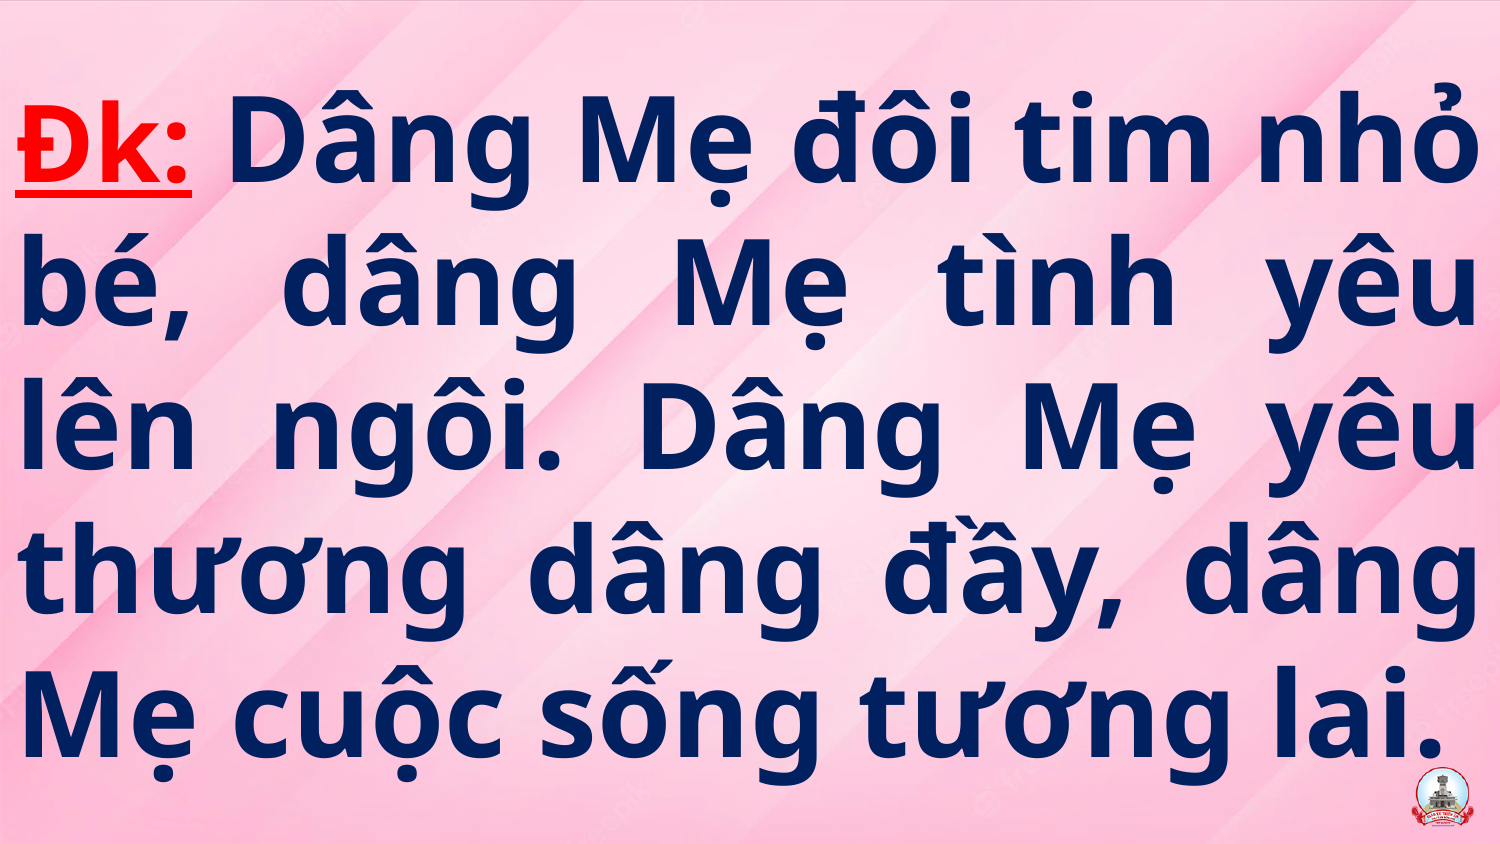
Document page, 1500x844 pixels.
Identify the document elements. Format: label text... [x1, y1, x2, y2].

title Đk: Dâng Mẹ đôi tim nhỏ bé, dâng Mẹ tình yêu lên ngôi. Dâng Mẹ yêu thương dâng đầy, dâng Mẹ cuộc sống tương lai. [0, 0, 1500, 844]
